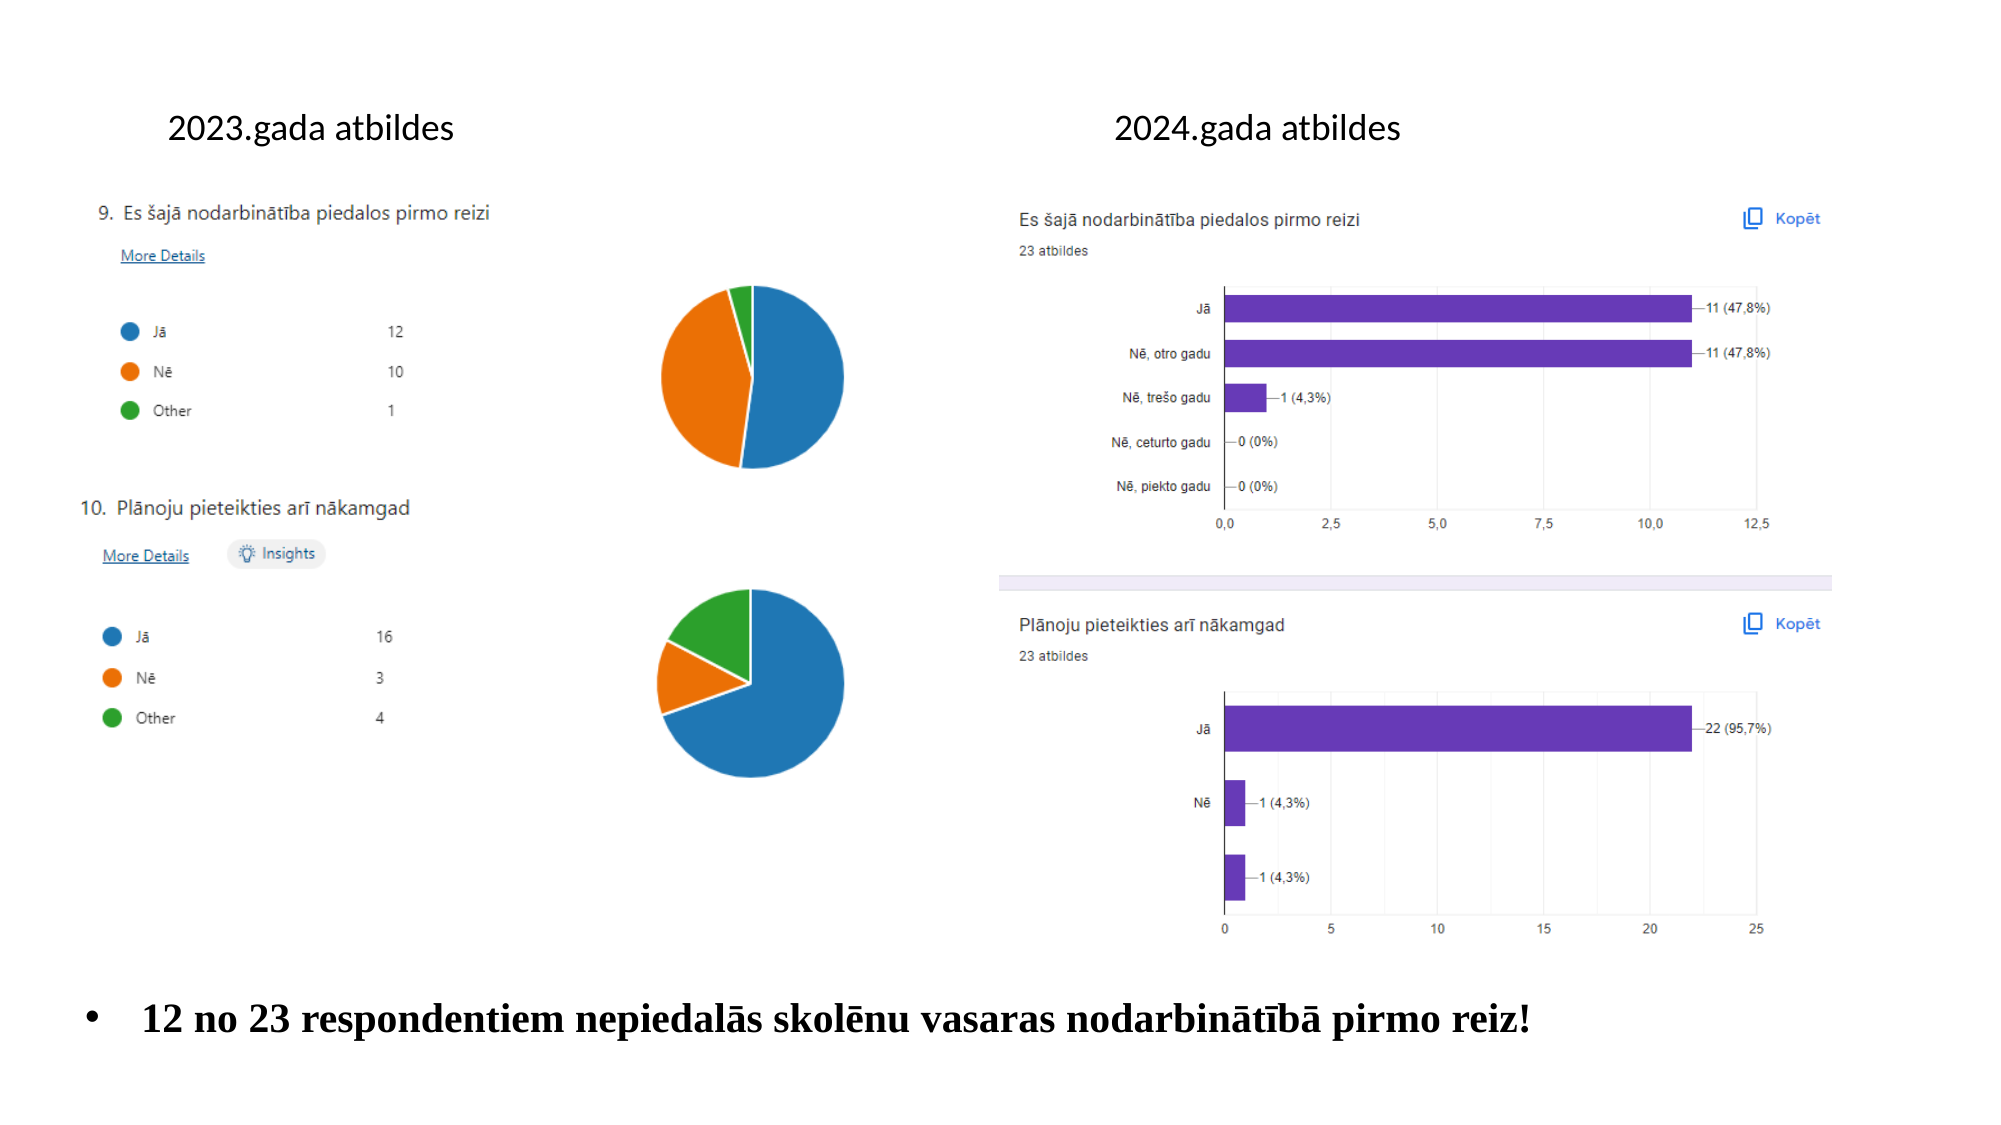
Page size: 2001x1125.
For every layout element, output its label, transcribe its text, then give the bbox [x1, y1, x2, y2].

text_box 12 no 23 respondentiem nepiedalās skolēnu vasaras nodarbinātībā pirmo reiz! [70, 932, 1684, 1106]
picture [54, 178, 1832, 951]
text_box 2024.gada atbildes [1099, 95, 1417, 156]
text_box 2023.gada atbildes [153, 95, 470, 156]
